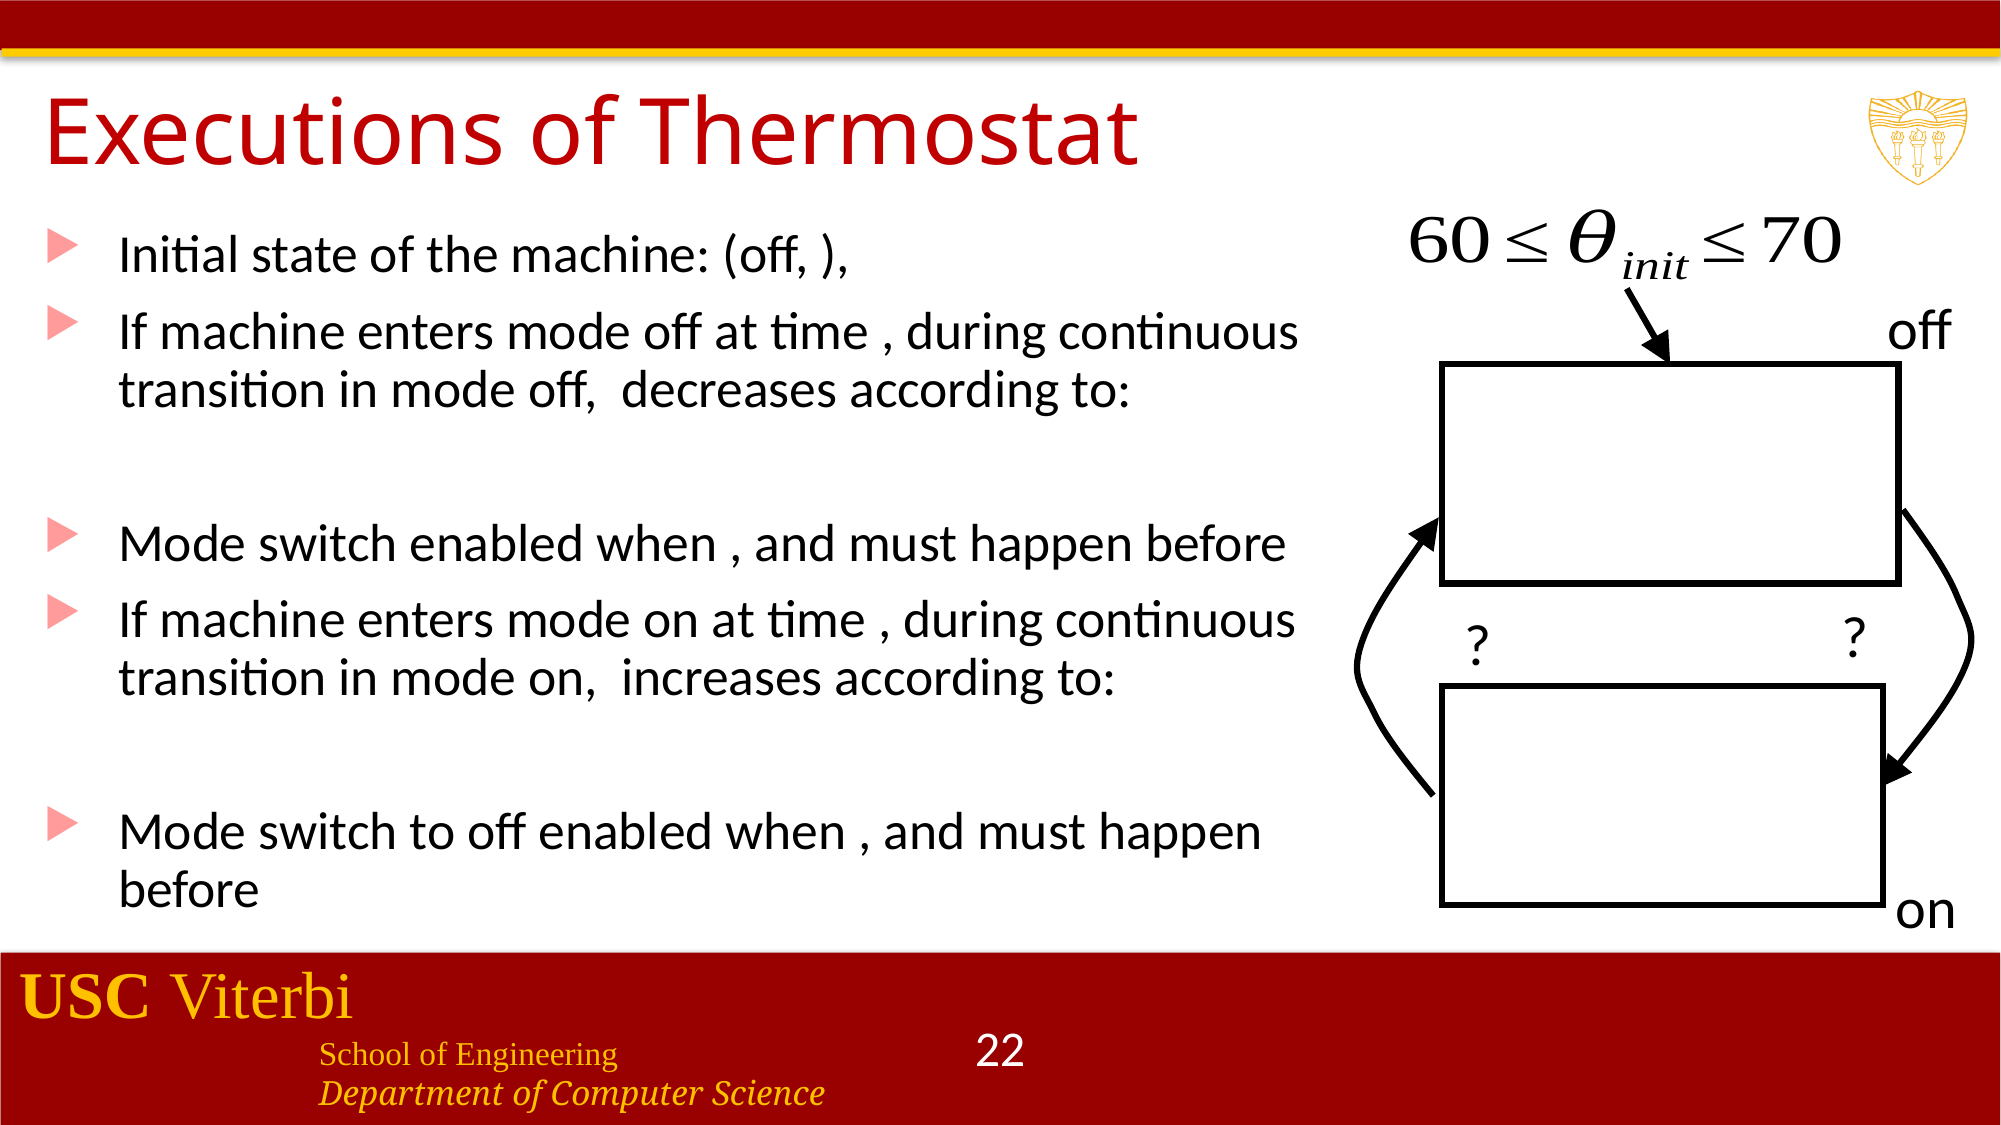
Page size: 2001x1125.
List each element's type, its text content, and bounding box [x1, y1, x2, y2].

title Executions of Thermostat [27, 70, 1819, 199]
picture [1836, 76, 2000, 199]
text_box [1356, 202, 1973, 949]
slide_number 22 [774, 1016, 1225, 1077]
